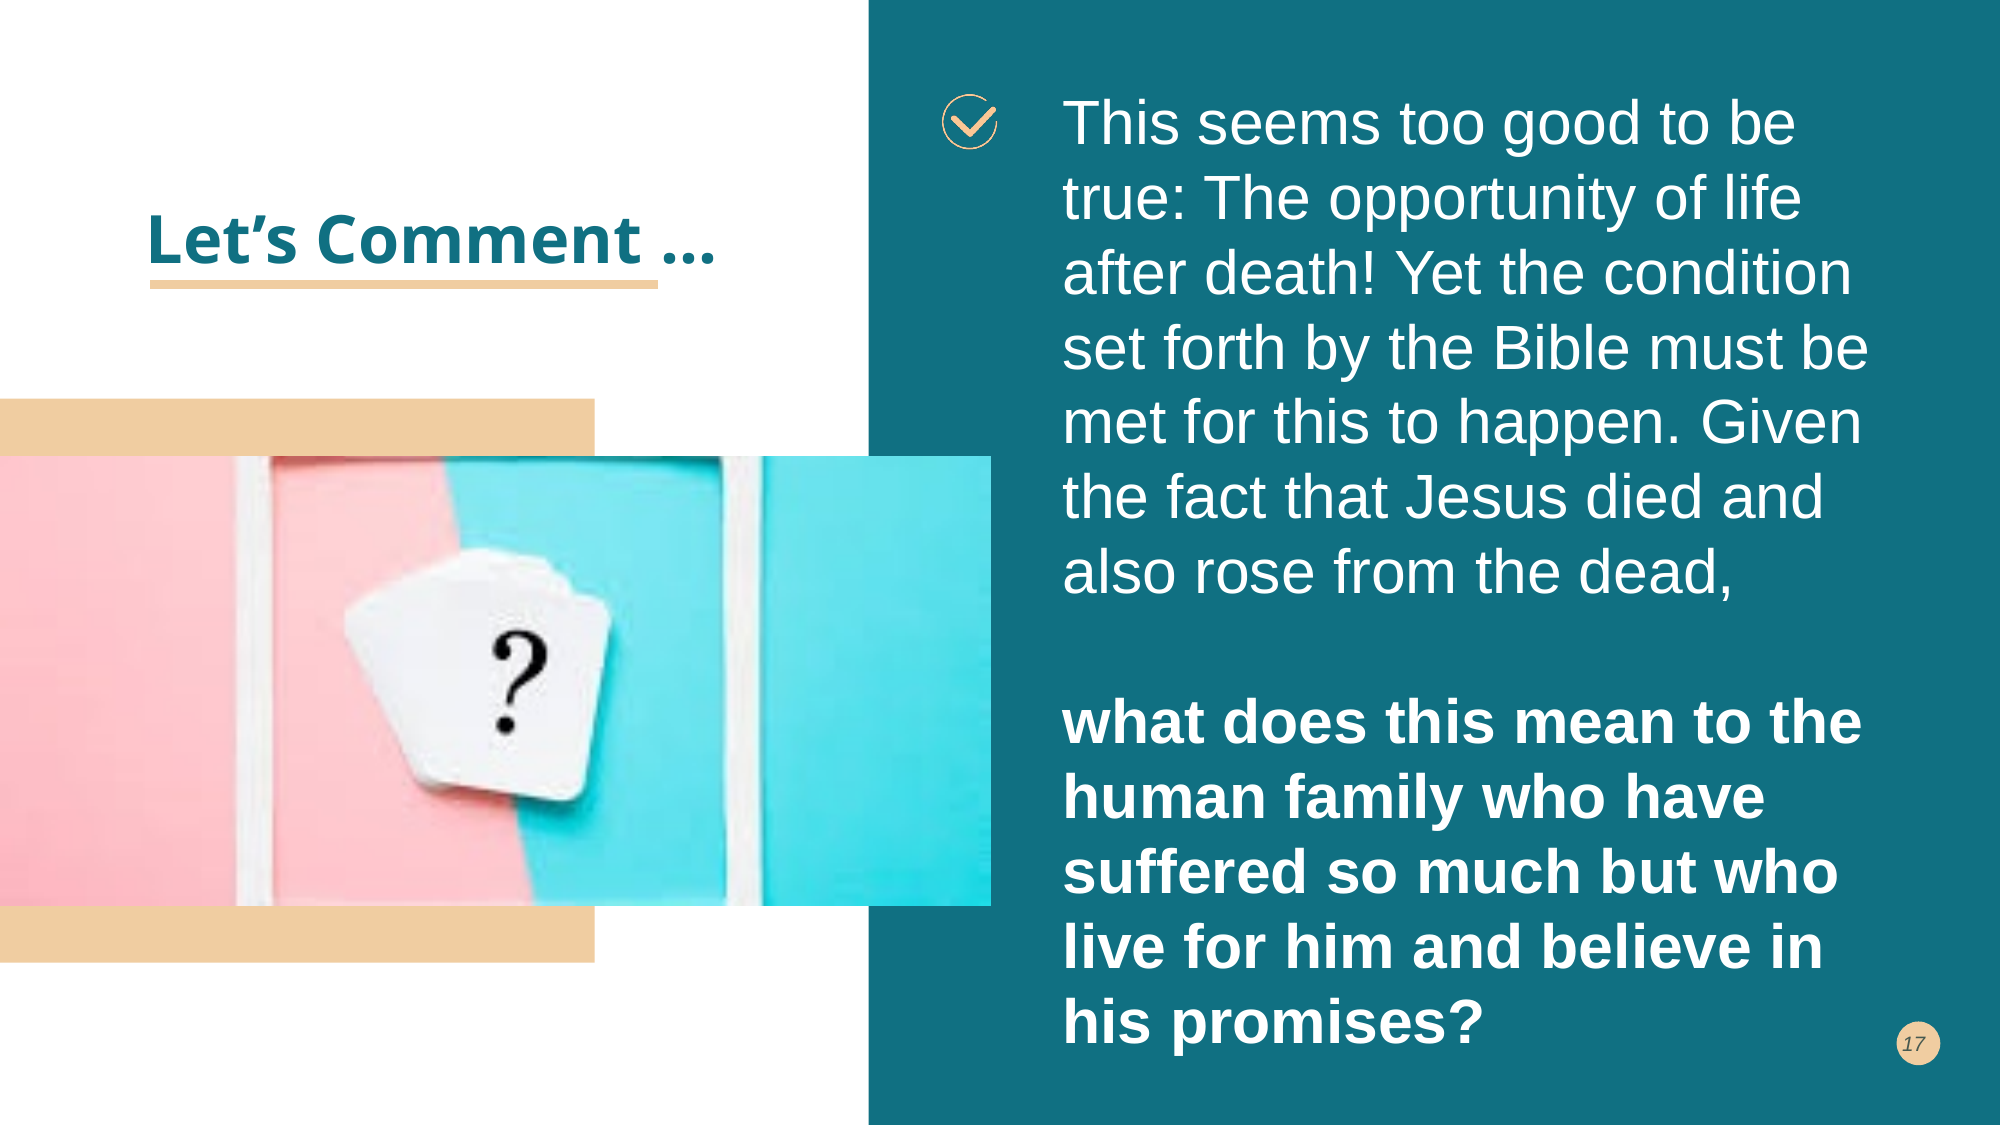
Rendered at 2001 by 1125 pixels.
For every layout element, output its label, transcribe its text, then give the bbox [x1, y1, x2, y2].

slide_number 17 [1881, 1012, 1940, 1073]
title Let’s Comment … [130, 71, 776, 286]
picture [0, 456, 991, 906]
text_box This seems too good to be true: The opportunity of life after death! Yet the condition set forth by the Bible must be met for this to happen. Given the fact that Jesus died and also rose from the dead, what does this mean to the human family who have suffered so much but who live for him and believe in his promises? [1047, 74, 1920, 1064]
picture [922, 74, 1017, 169]
